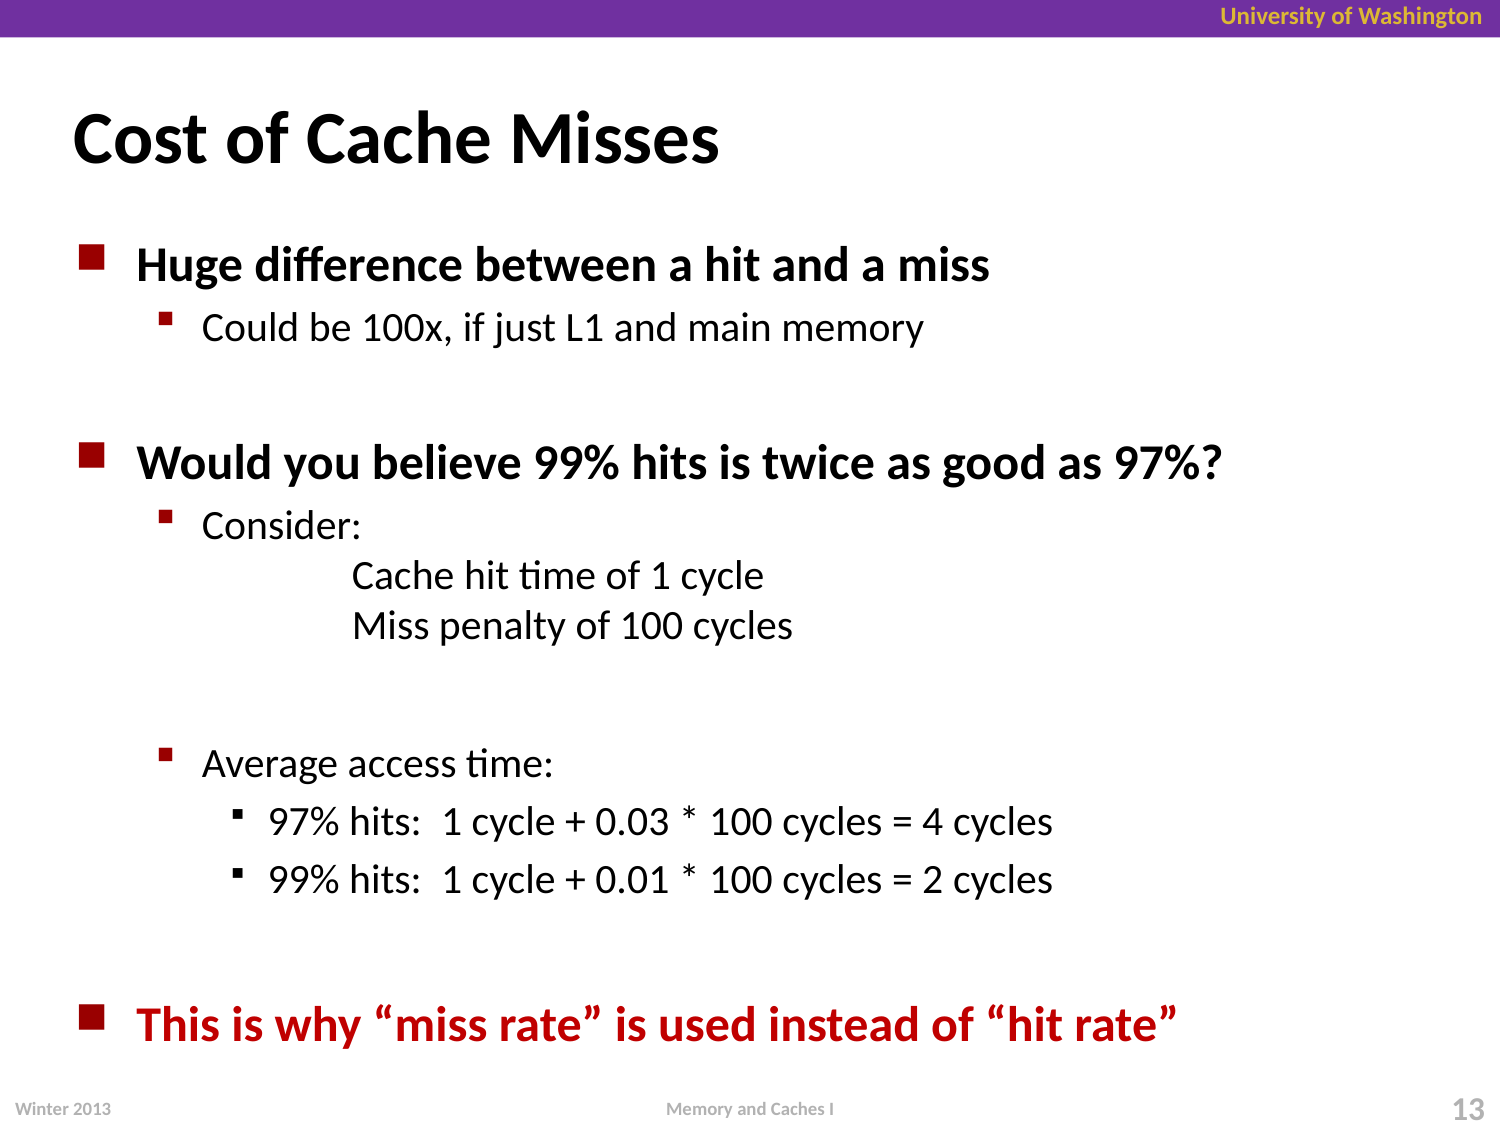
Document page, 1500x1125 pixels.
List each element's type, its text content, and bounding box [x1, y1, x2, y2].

footer Memory and Caches I [512, 1077, 988, 1125]
title Cost of Cache Misses [58, 71, 1438, 197]
list Huge difference between a hit and a miss Could be 100x, if just L1 and main memory Would you believe 99% hits is twice as good as 97%? Consider: Cache hit time of 1 cycle Miss penalty of 100 cycles Average access time: 97% hits: 1 cycle + 0.03 * 100 cycles = 4 cycles 99% hits: 1 cycle + 0.01 * 100 cycles = 2 cycles This is why “miss rate” is used instead of “hit rate” [64, 223, 1438, 1040]
slide_number 13 [1400, 1077, 1500, 1125]
slide_number Winter 2013 [0, 1077, 450, 1125]
